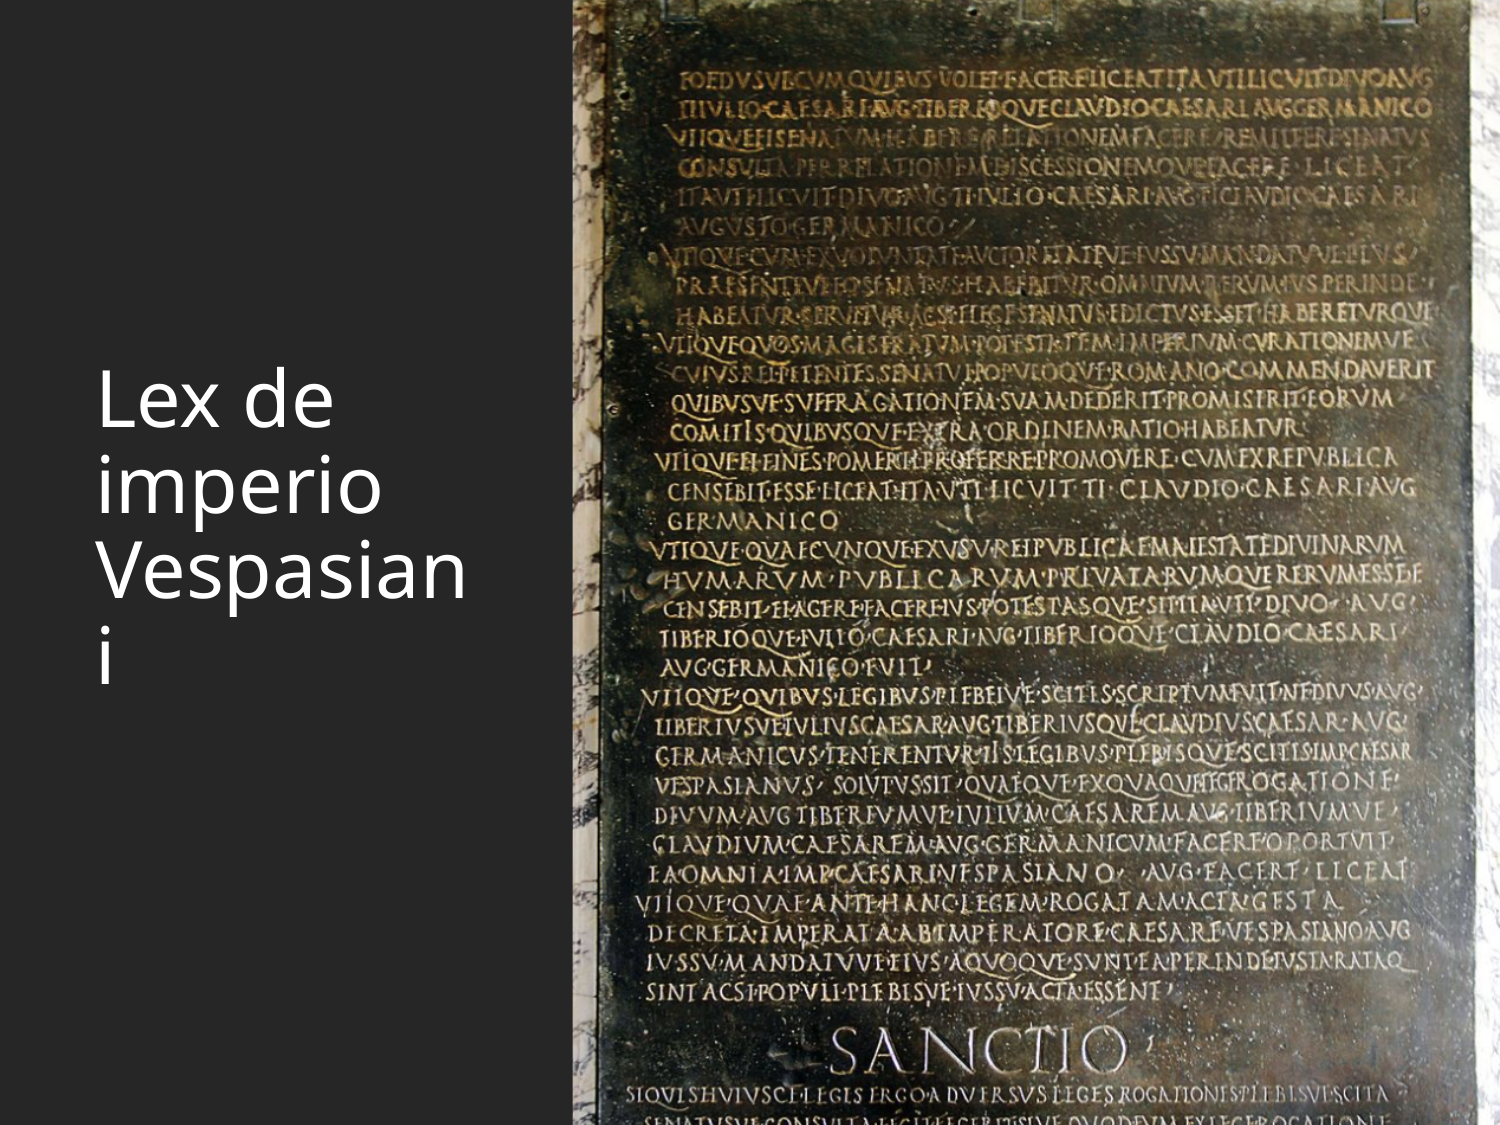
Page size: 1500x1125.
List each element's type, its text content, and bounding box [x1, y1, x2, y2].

title Lex de imperio Vespasiani [80, 104, 496, 709]
picture [572, 0, 1500, 1125]
text_box [0, 0, 572, 1125]
